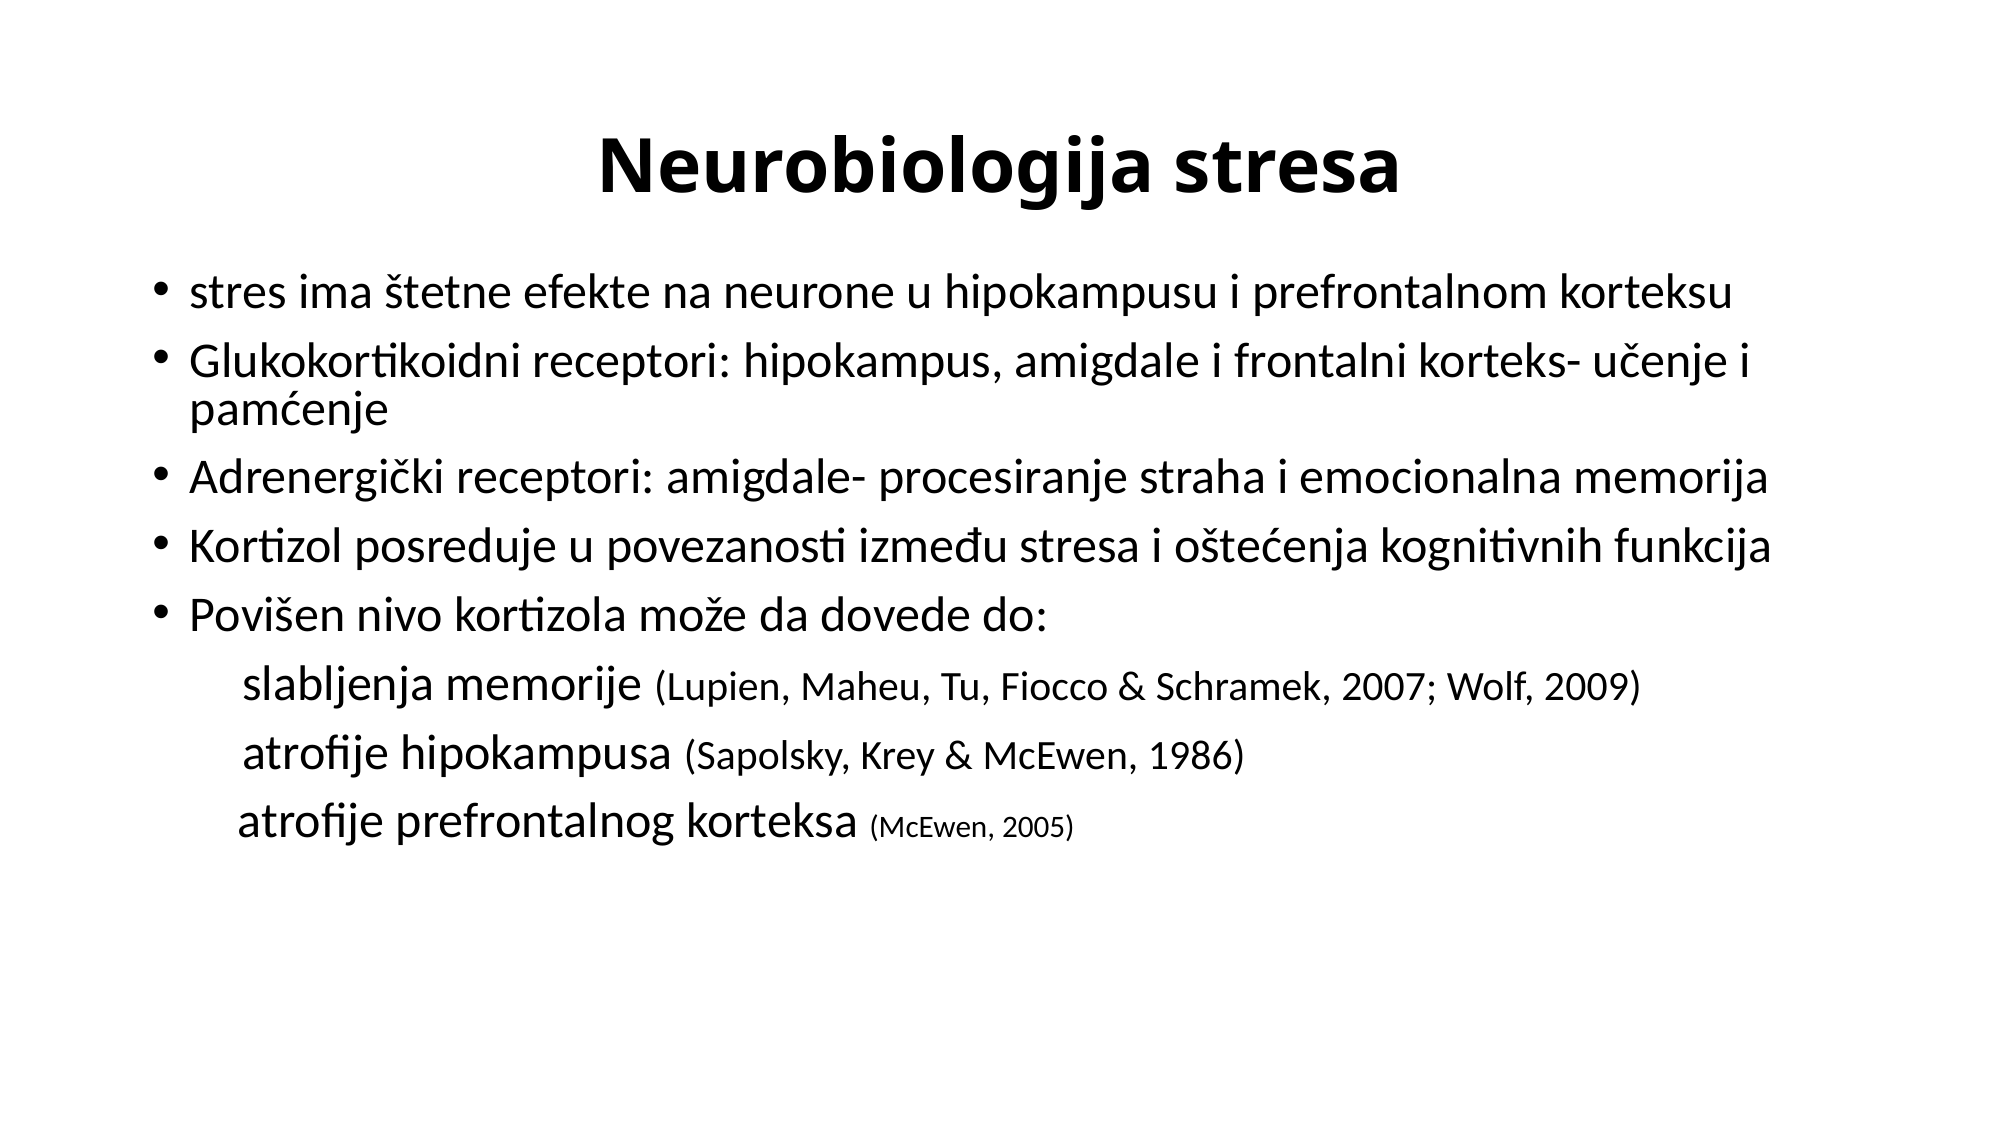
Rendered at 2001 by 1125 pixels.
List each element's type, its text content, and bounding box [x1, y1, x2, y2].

title Neurobiologija stresa [137, 59, 1863, 262]
list stres ima štetne efekte na neurone u hipokampusu i prefrontalnom korteksu Glukokortikoidni receptori: hipokampus, amigdale i frontalni korteks- učenje i pamćenje Adrenergički receptori: amigdale- procesiranje straha i emocionalna memorija Kortizol posreduje u povezanosti između stresa i oštećenja kognitivnih funkcija Povišen nivo kortizola može da dovede do: slabljenja memorije (Lupien, Maheu, Tu, Fiocco & Schramek, 2007; Wolf, 2009) atrofije hipokampusa (Sapolsky, Krey & McEwen, 1986) atrofije prefrontalnog korteksa (McEwen, 2005) [137, 262, 1863, 1006]
